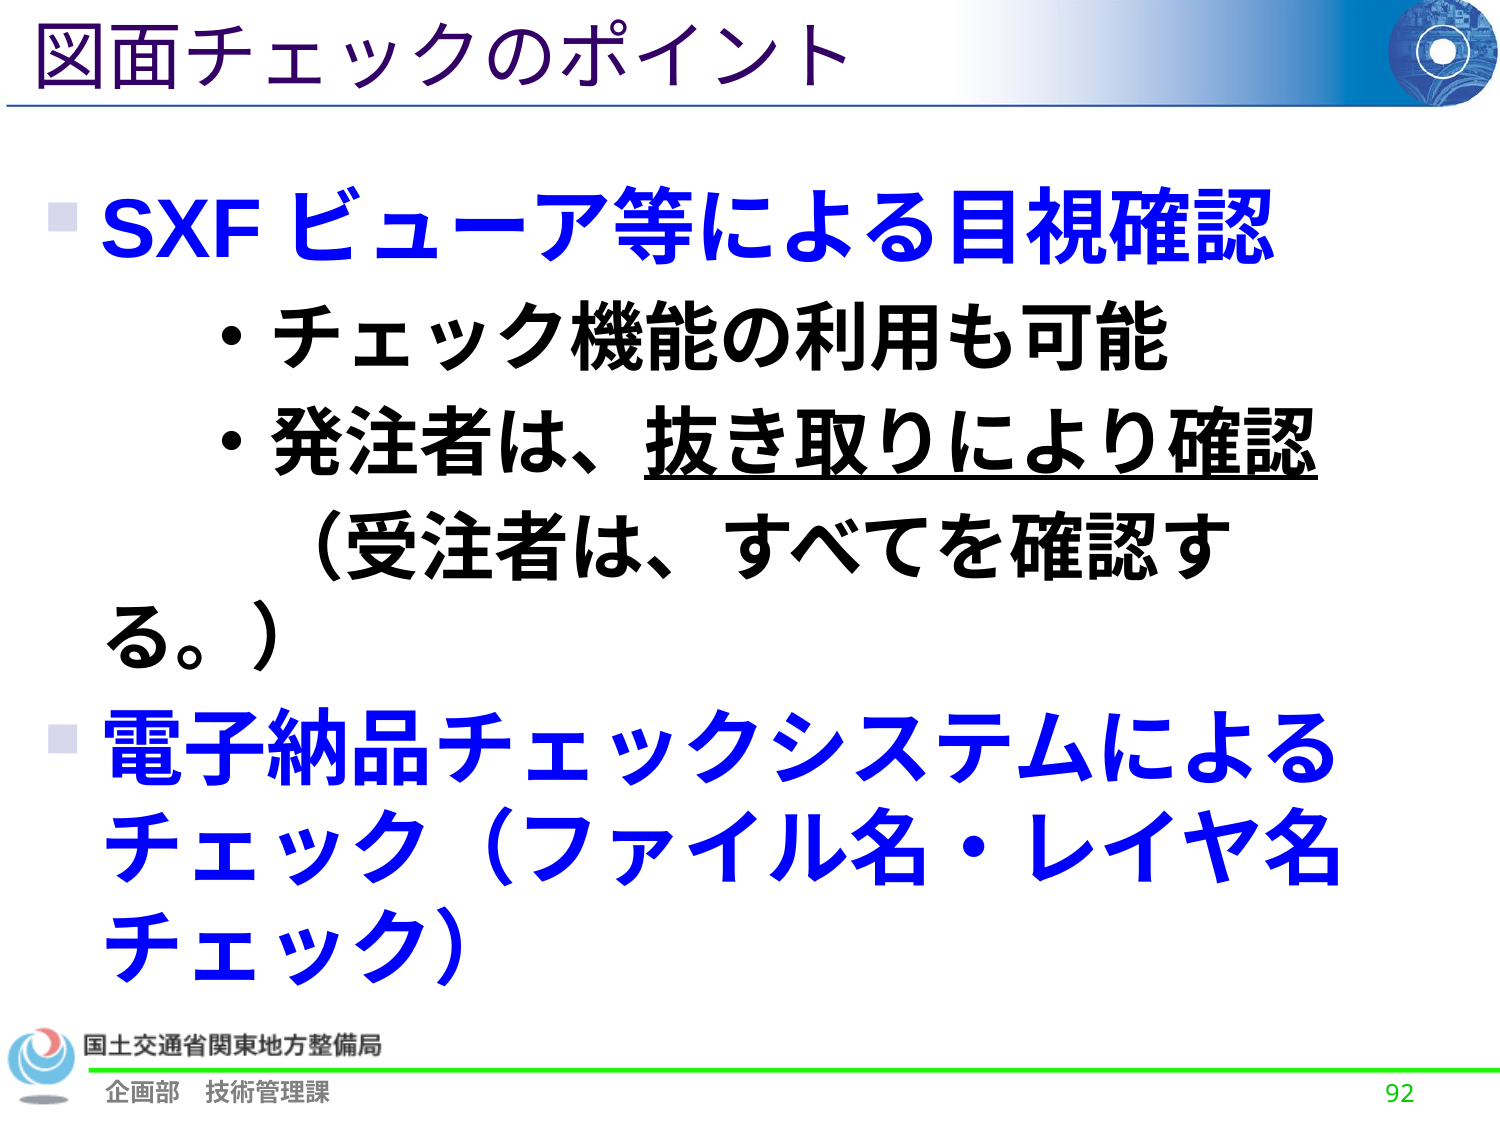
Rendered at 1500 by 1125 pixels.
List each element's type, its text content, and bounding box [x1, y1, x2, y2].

picture [0, 0, 1500, 110]
picture [0, 1020, 383, 1125]
text_box SXFビューア等による目視確認 ・チェック機能の利用も可能 ・発注者は、抜き取りにより確認 （受注者は、すべてを確認する。） 電子納品チェックシステムによる チェック（ファイル名・レイヤ名チェック） [29, 166, 1471, 1003]
text_box 図面チェックのポイント [17, 0, 1435, 107]
